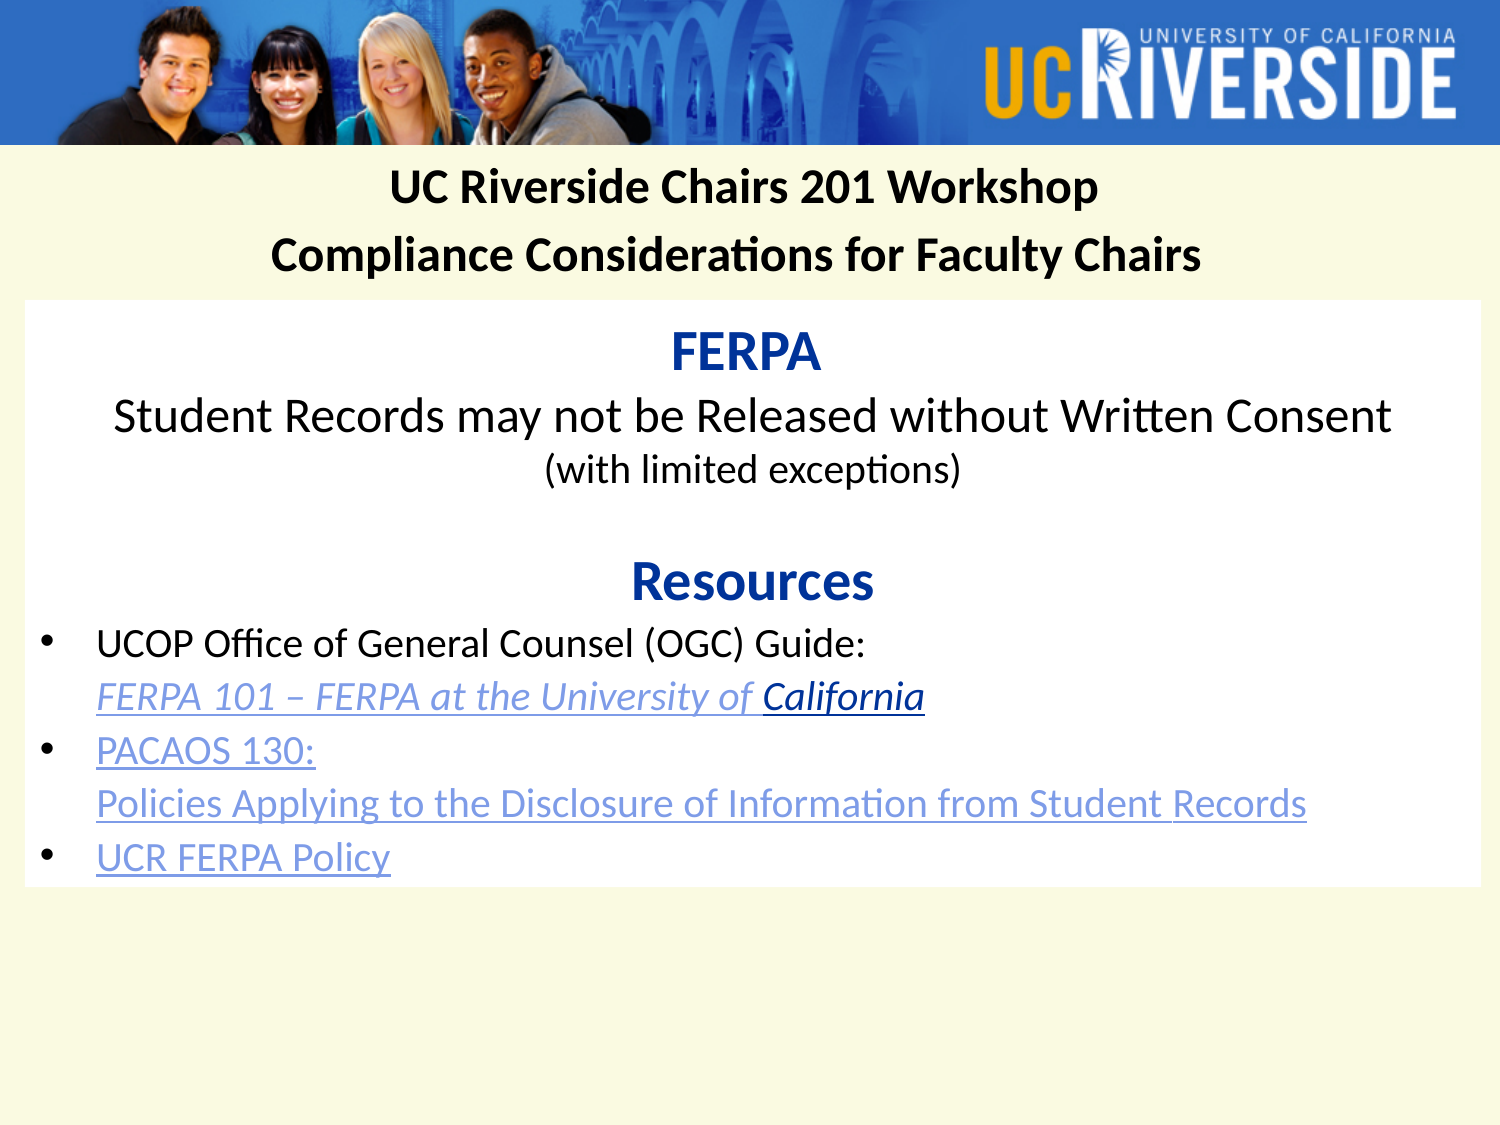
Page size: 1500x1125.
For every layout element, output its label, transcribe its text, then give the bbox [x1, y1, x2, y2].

text_box UC Riverside Chairs 201 Workshop Compliance Considerations for Faculty Chairs [0, 145, 1500, 291]
picture [0, 0, 1500, 145]
text_box FERPA Student Records may not be Released without Written Consent (with limited exceptions) Resources UCOP Office of General Counsel (OGC) Guide: FERPA 101 – FERPA at the University of California PACAOS 130: Policies Applying to the Disclosure of Information from Student Records UCR FERPA Policy [24, 299, 1482, 888]
